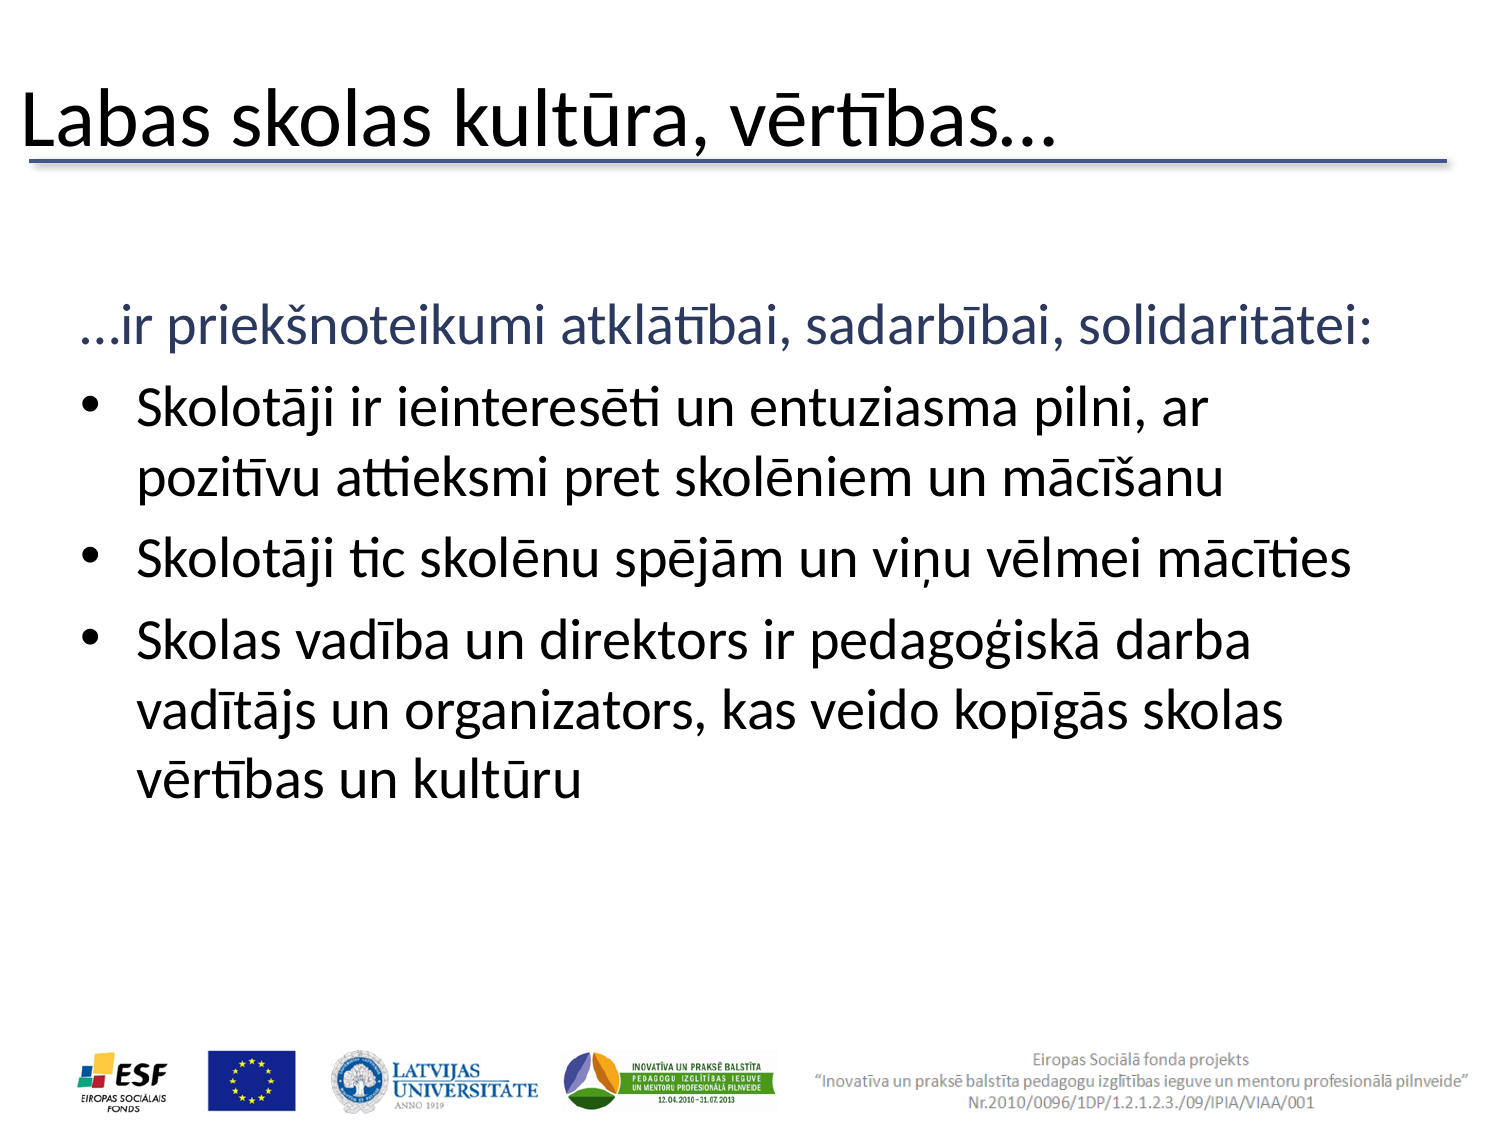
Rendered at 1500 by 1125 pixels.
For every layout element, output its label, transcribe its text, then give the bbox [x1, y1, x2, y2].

list …ir priekšnoteikumi atklātībai, sadarbībai, solidaritātei: Skolotāji ir ieinteresēti un entuziasma pilni, ar pozitīvu attieksmi pret skolēniem un mācīšanu Skolotāji tic skolēnu spējām un viņu vēlmei mācīties Skolas vadība un direktors ir pedagoģiskā darba vadītājs un organizators, kas veido kopīgās skolas vērtības un kultūru [64, 278, 1402, 882]
picture [809, 1047, 1474, 1118]
picture [53, 1047, 790, 1118]
text_box Labas skolas kultūra, vērtības… [5, 19, 1500, 207]
